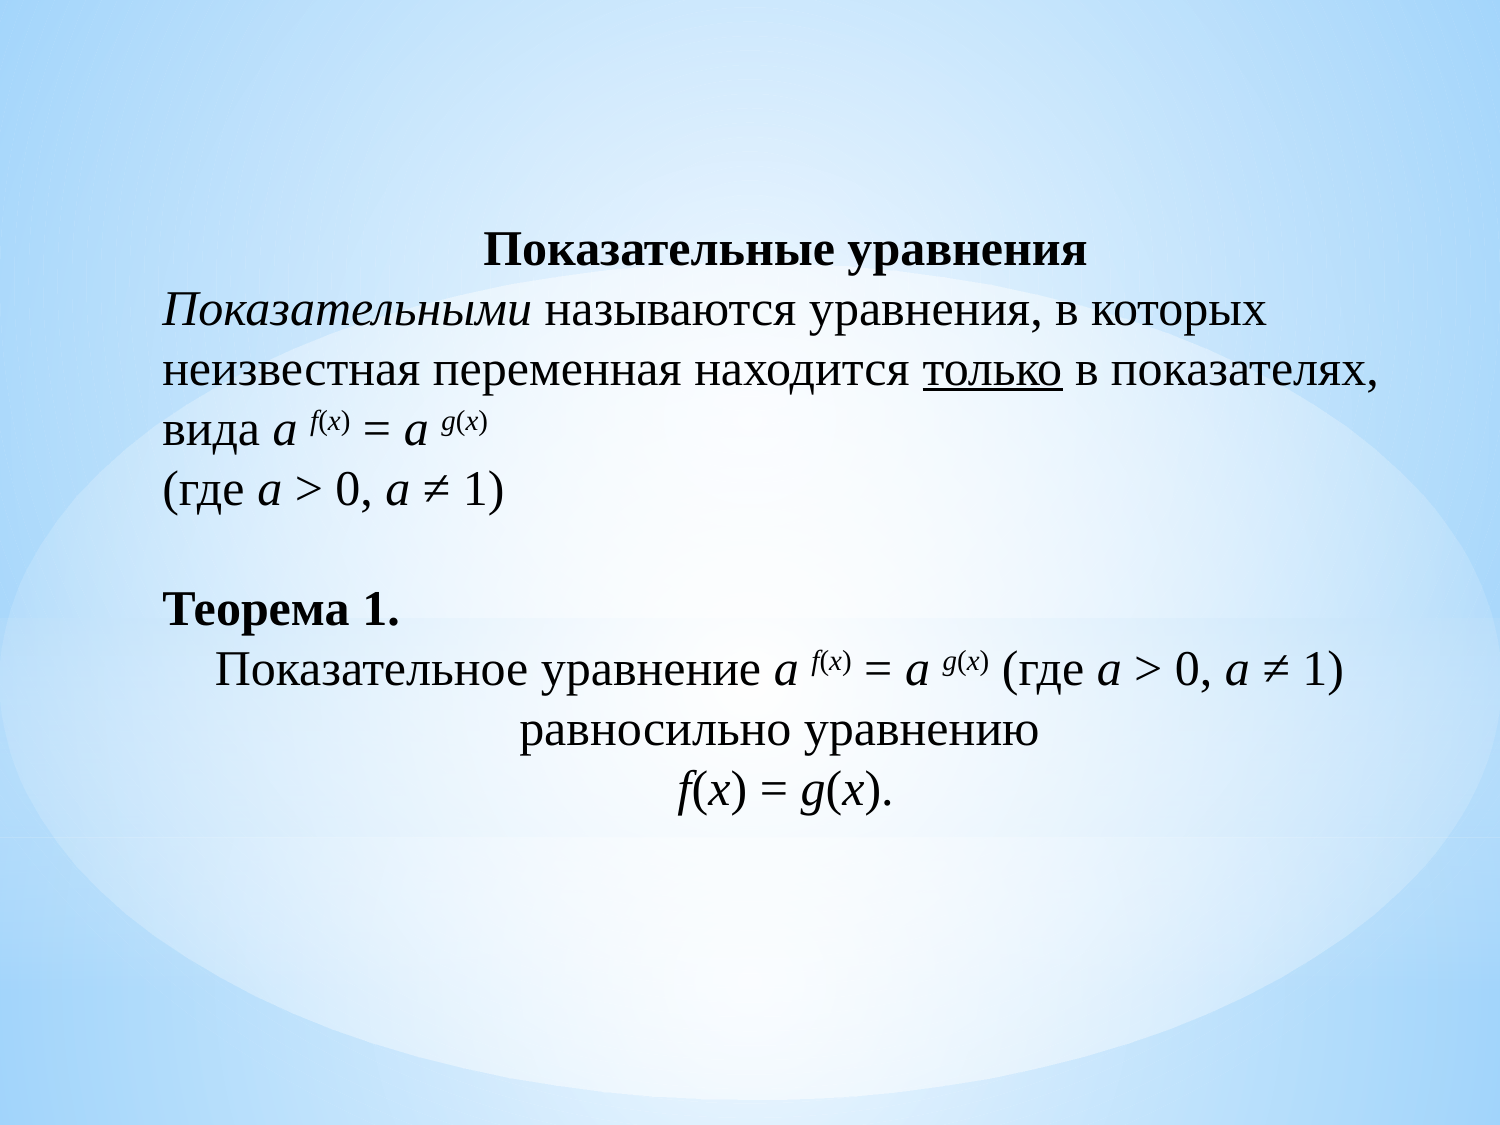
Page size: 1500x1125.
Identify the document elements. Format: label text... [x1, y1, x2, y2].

text_box Показательные уравнения Показательными называются уравнения, в которых неизвестная переменная находится только в показателях, вида a f(x) = a g(x) (где a > 0, a ≠ 1) Теорема 1. Показательное уравнение a f(x) = a g(x) (где a > 0, a ≠ 1) равносильно уравнению f(x) = g(x). [147, 208, 1412, 893]
